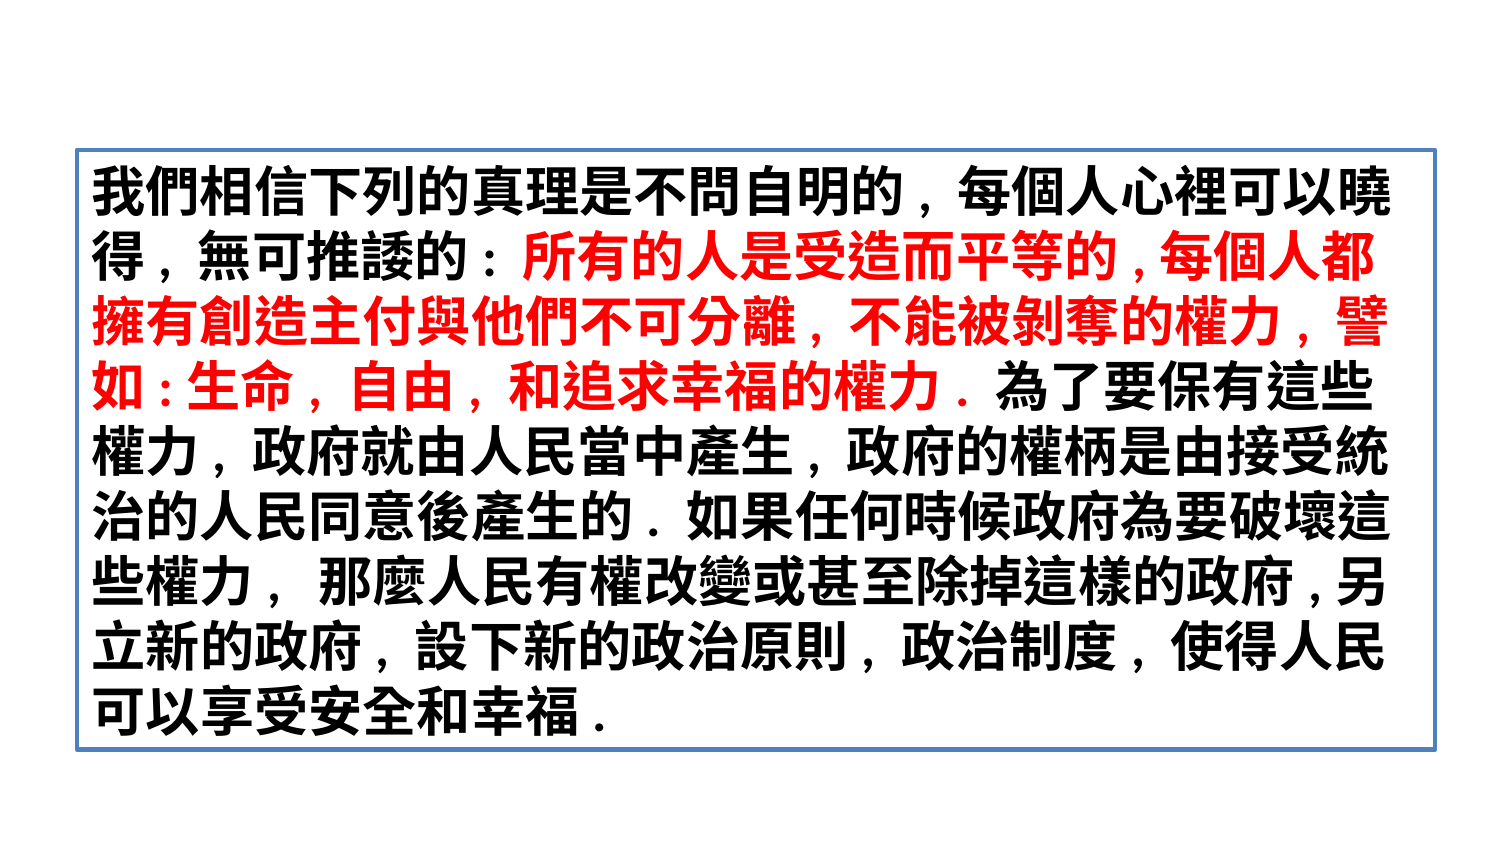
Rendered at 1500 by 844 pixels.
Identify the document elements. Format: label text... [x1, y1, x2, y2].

text_box 我們相信下列的真理是不問自明的, 每個人心裡可以曉得, 無可推諉的: 所有的人是受造而平等的,每個人都擁有創造主付與他們不可分離, 不能被剝奪的權力, 譬如:生命, 自由, 和追求幸福的權力. 為了要保有這些權力, 政府就由人民當中產生, 政府的權柄是由接受統治的人民同意後產生的. 如果任何時候政府為要破壞這些權力, 那麼人民有權改變或甚至除掉這樣的政府,另立新的政府, 設下新的政治原則, 政治制度, 使得人民可以享受安全和幸福. [75, 148, 1437, 752]
